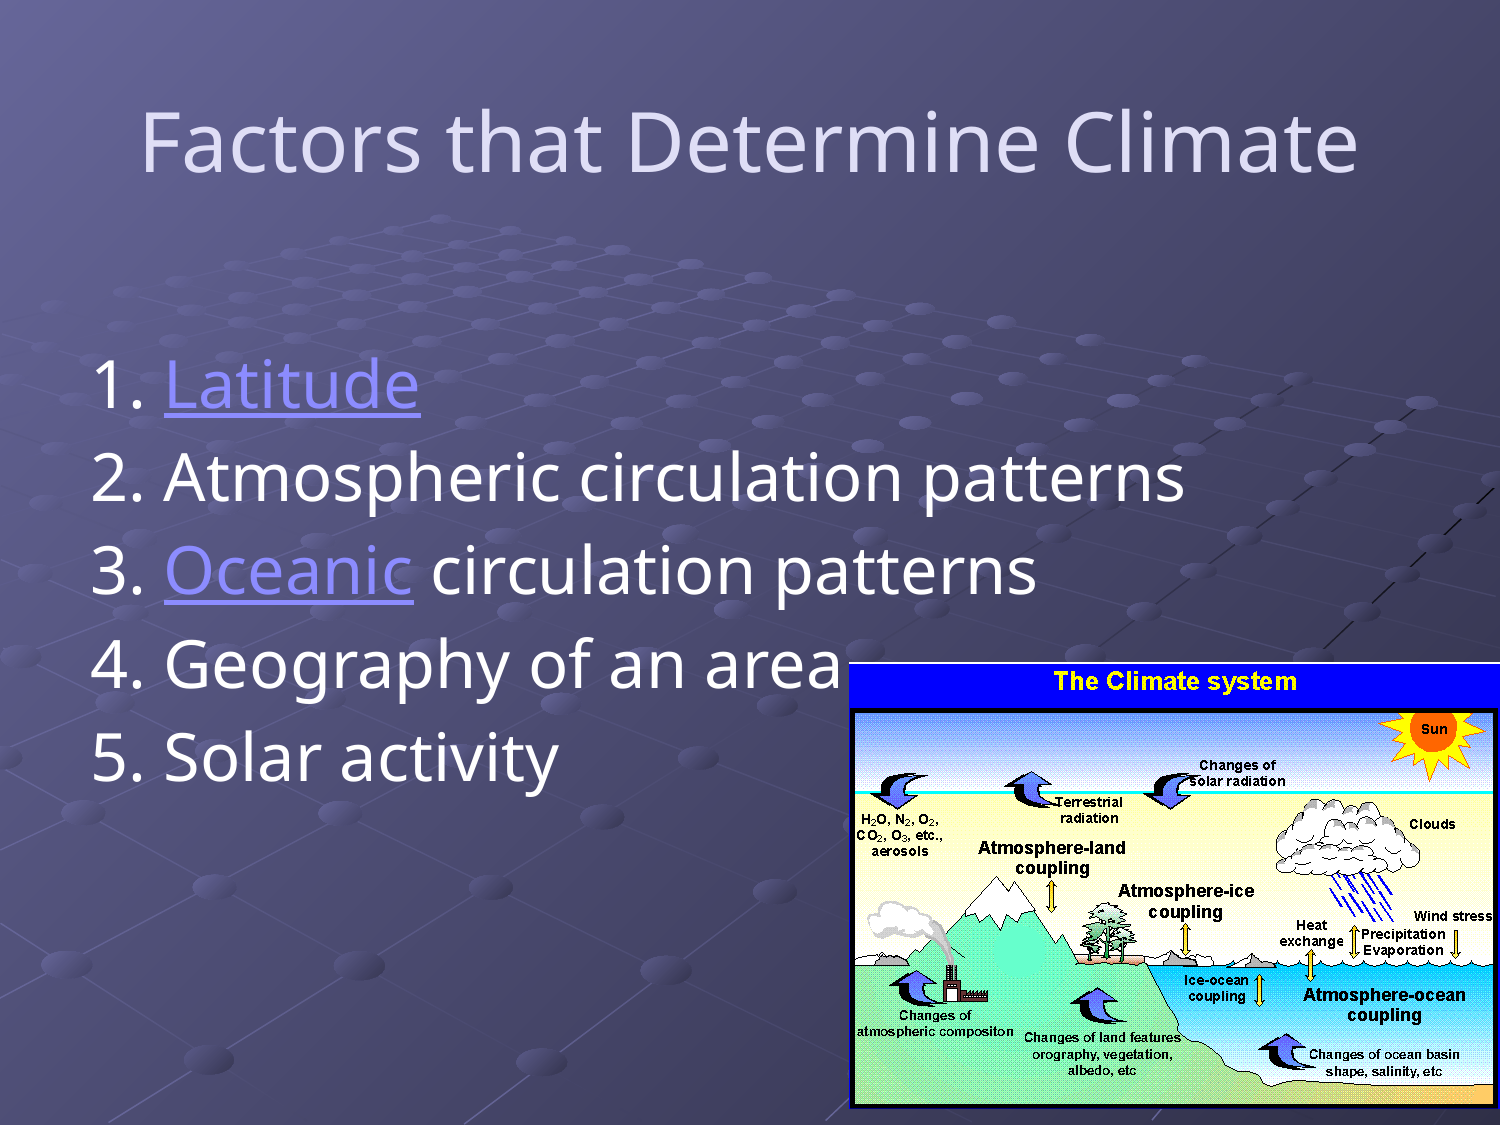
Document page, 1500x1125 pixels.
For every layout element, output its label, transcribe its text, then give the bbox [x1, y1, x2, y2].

list 1. Latitude 2. Atmospheric circulation patterns 3. Oceanic circulation patterns 4. Geography of an area 5. Solar activity [74, 233, 1426, 976]
title Factors that Determine Climate [74, 44, 1426, 233]
picture [849, 662, 1500, 1110]
